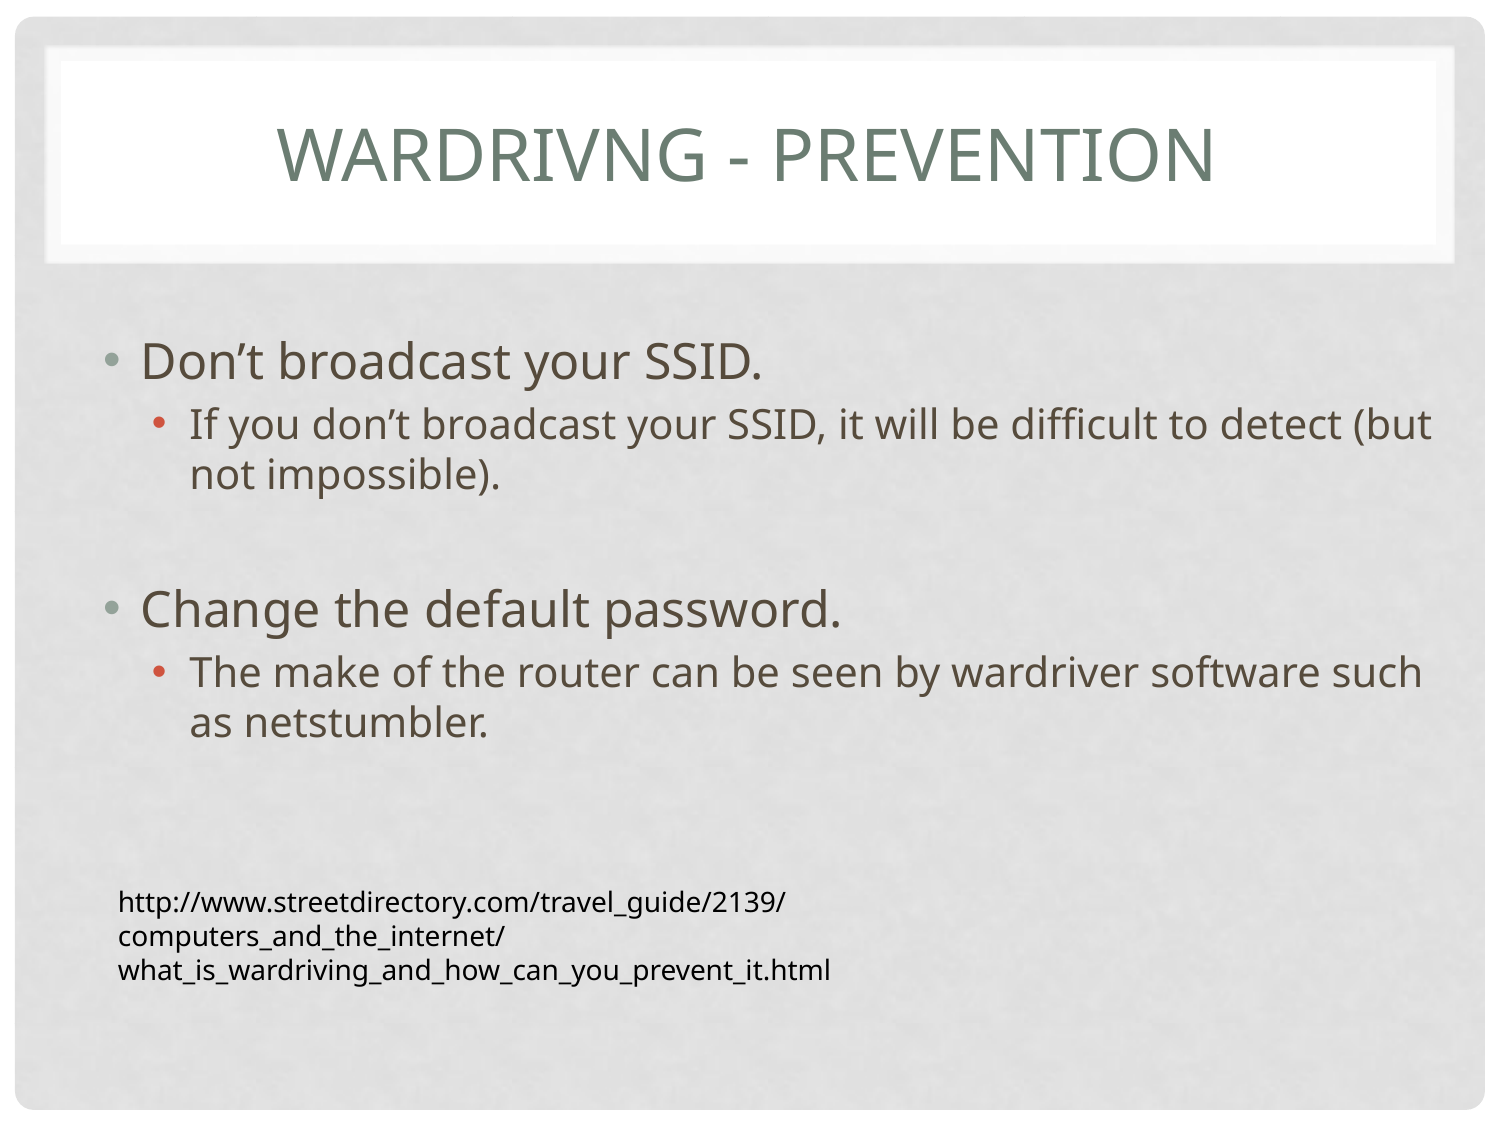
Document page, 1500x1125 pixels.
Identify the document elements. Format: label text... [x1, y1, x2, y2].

text_box http://www.streetdirectory.com/travel_guide/2139/computers_and_the_internet/what_is_wardriving_and_how_can_you_prevent_it.html [103, 877, 1177, 994]
title Wardrivng - prevention [69, 66, 1425, 238]
list Don’t broadcast your SSID. If you don’t broadcast your SSID, it will be difficult to detect (but not impossible). Change the default password. The make of the router can be seen by wardriver software such as netstumbler. [69, 321, 1458, 857]
